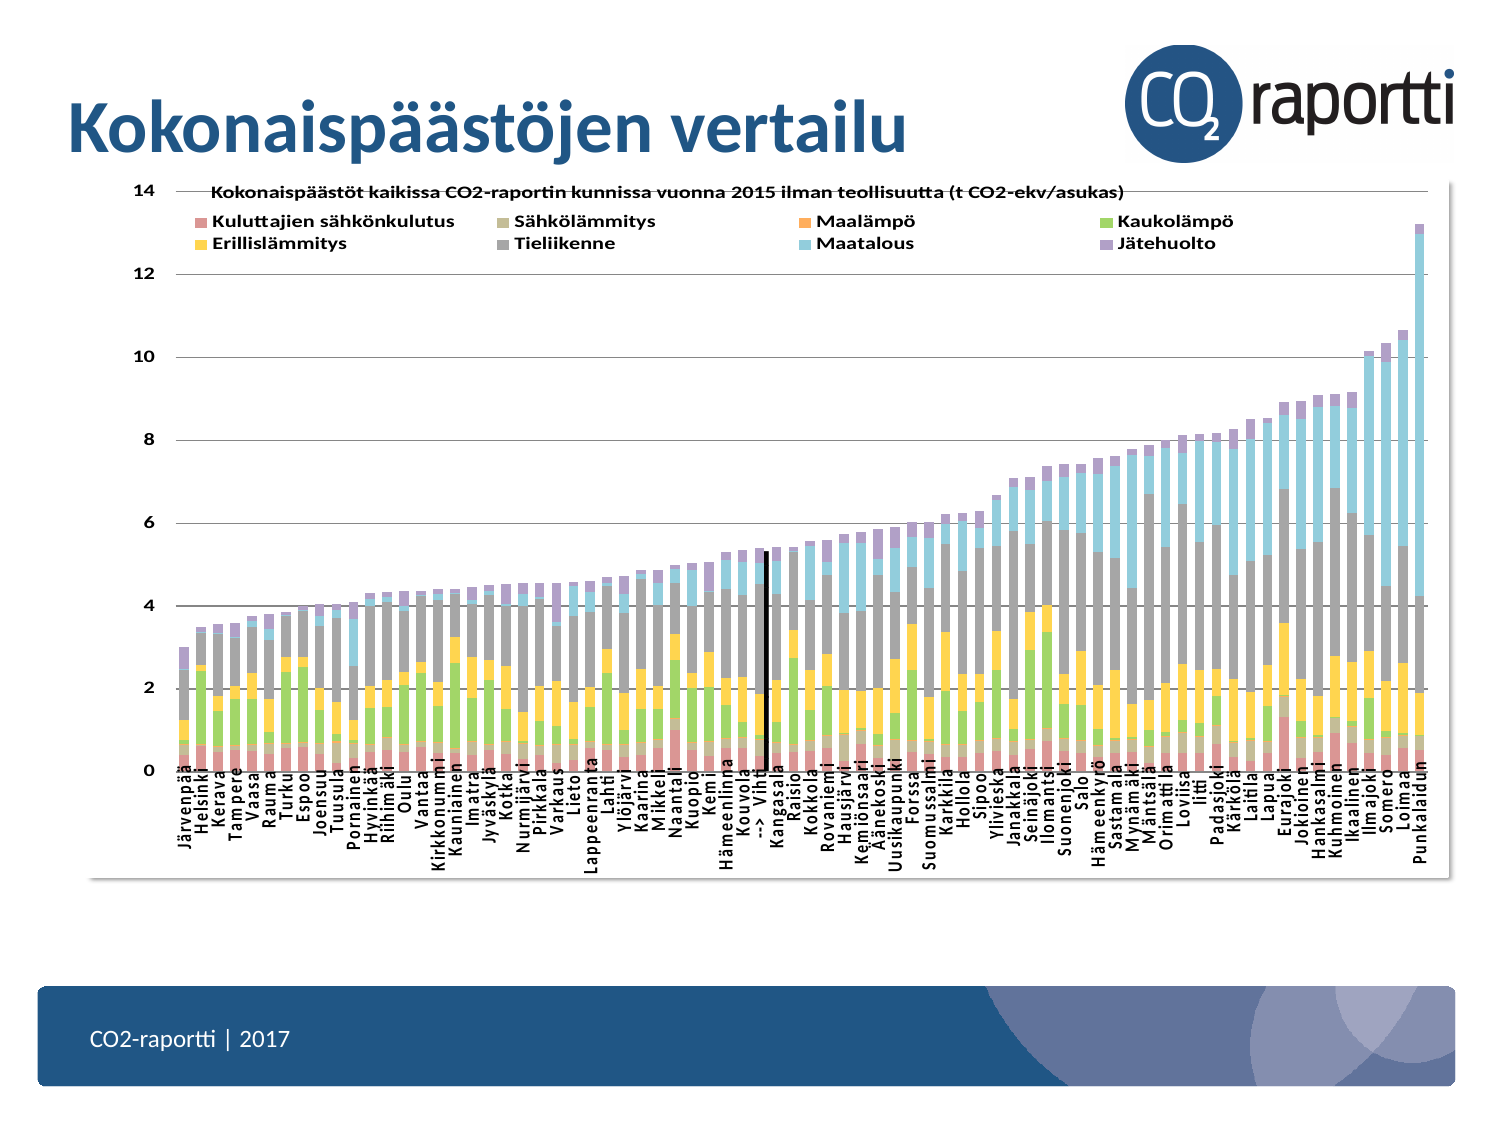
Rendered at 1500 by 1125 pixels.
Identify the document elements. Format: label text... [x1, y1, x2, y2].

picture [1128, 45, 1454, 163]
title Kokonaispäästöjen vertailu [53, 45, 1128, 200]
picture [37, 176, 1488, 1125]
